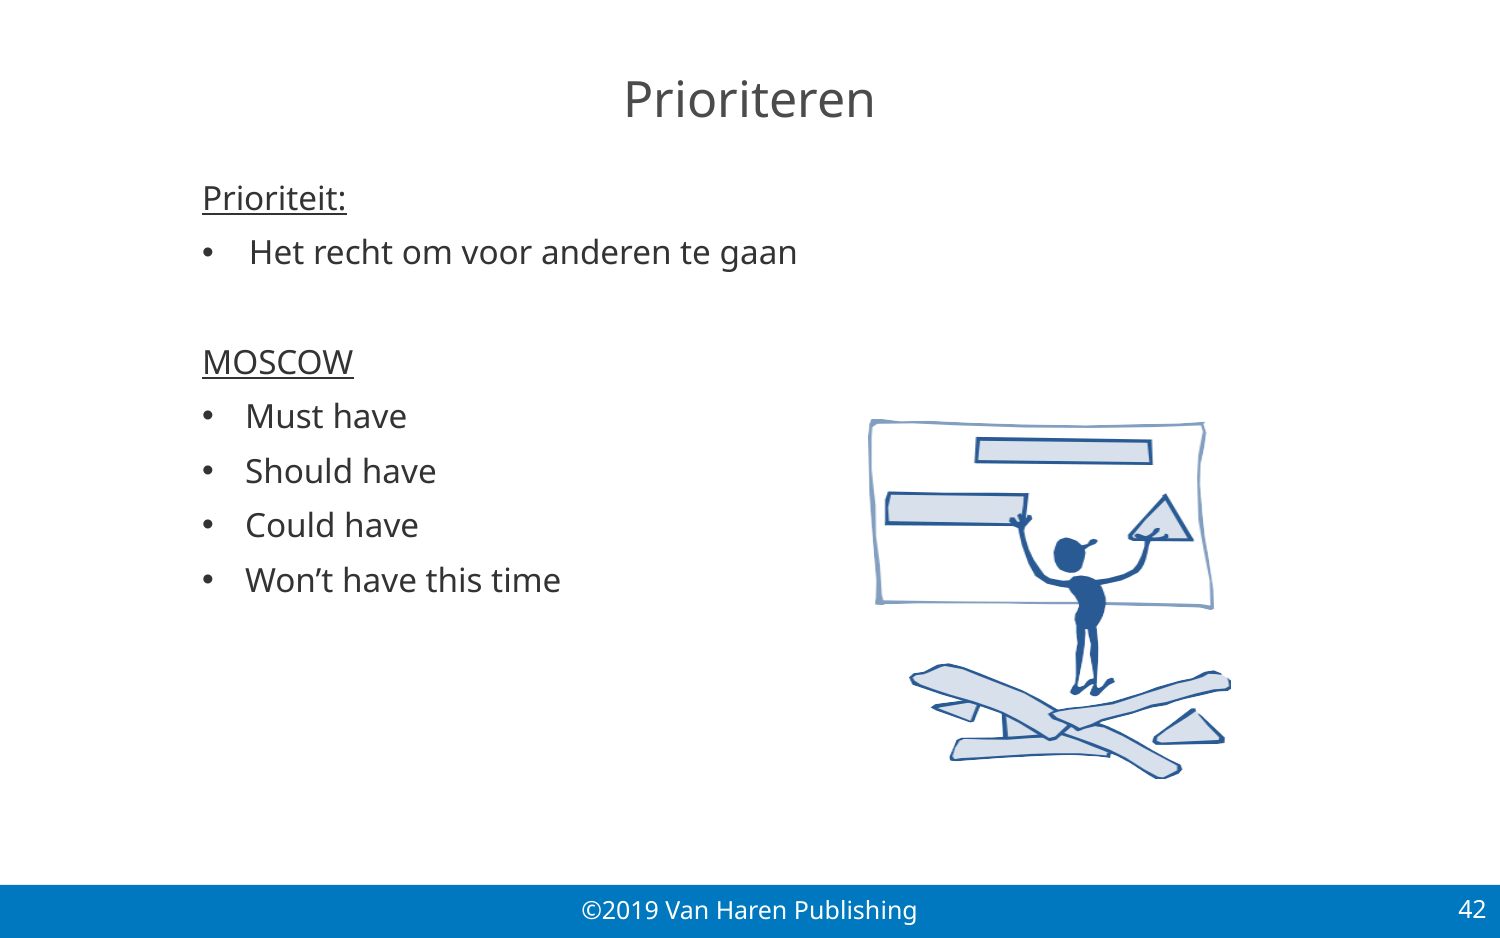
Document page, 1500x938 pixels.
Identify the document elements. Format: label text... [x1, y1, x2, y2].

title Prioriteren [188, 45, 1312, 150]
list Prioriteit: Het recht om voor anderen te gaan MOSCOW Must have Should have Could have Won’t have this time [187, 161, 1313, 780]
picture [867, 419, 1231, 780]
slide_number 42 [1188, 884, 1500, 938]
